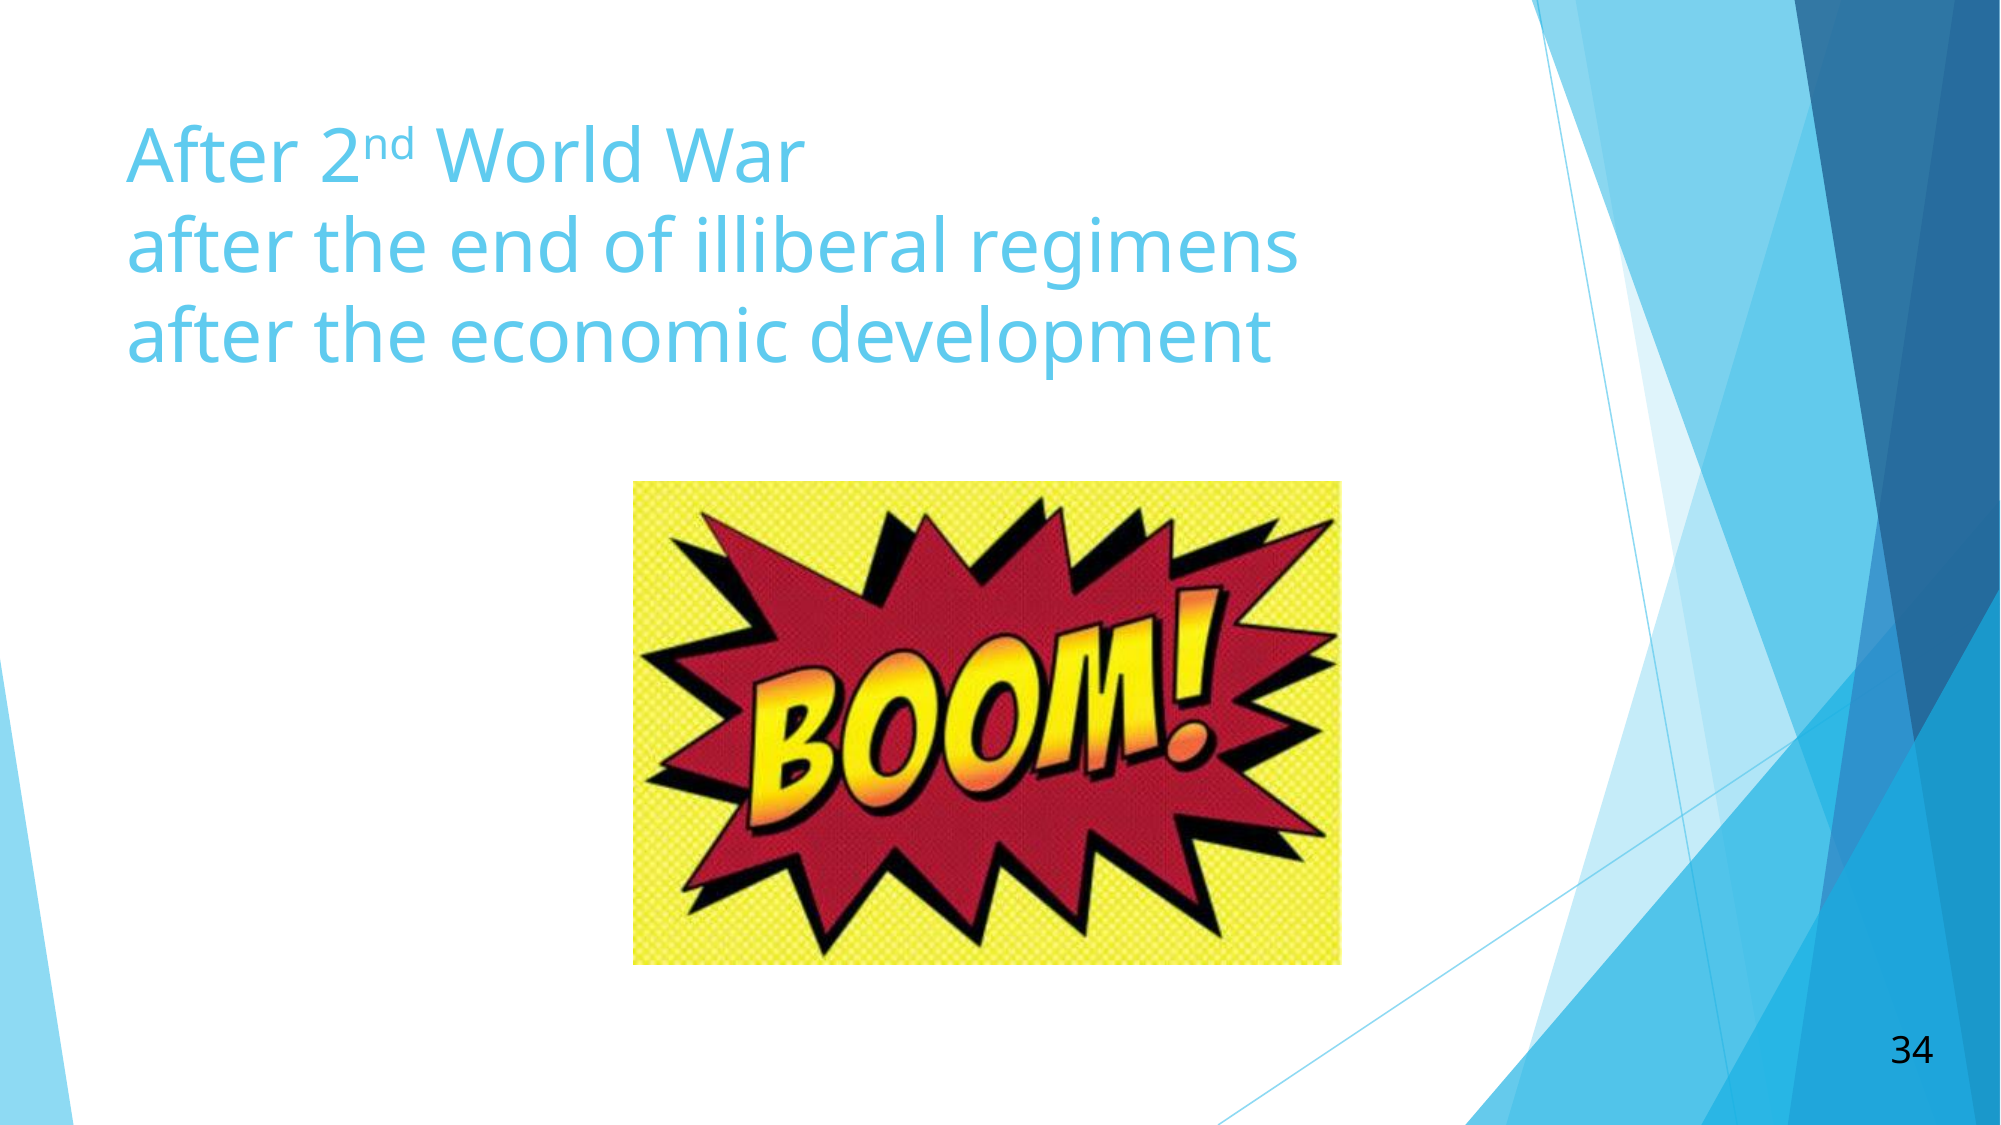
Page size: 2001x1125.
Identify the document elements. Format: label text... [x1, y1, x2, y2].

title After 2nd World War after the end of illiberal regimens after the economic development [111, 99, 1522, 463]
picture [633, 481, 1342, 965]
text_box ‹#› [1836, 1021, 1949, 1082]
